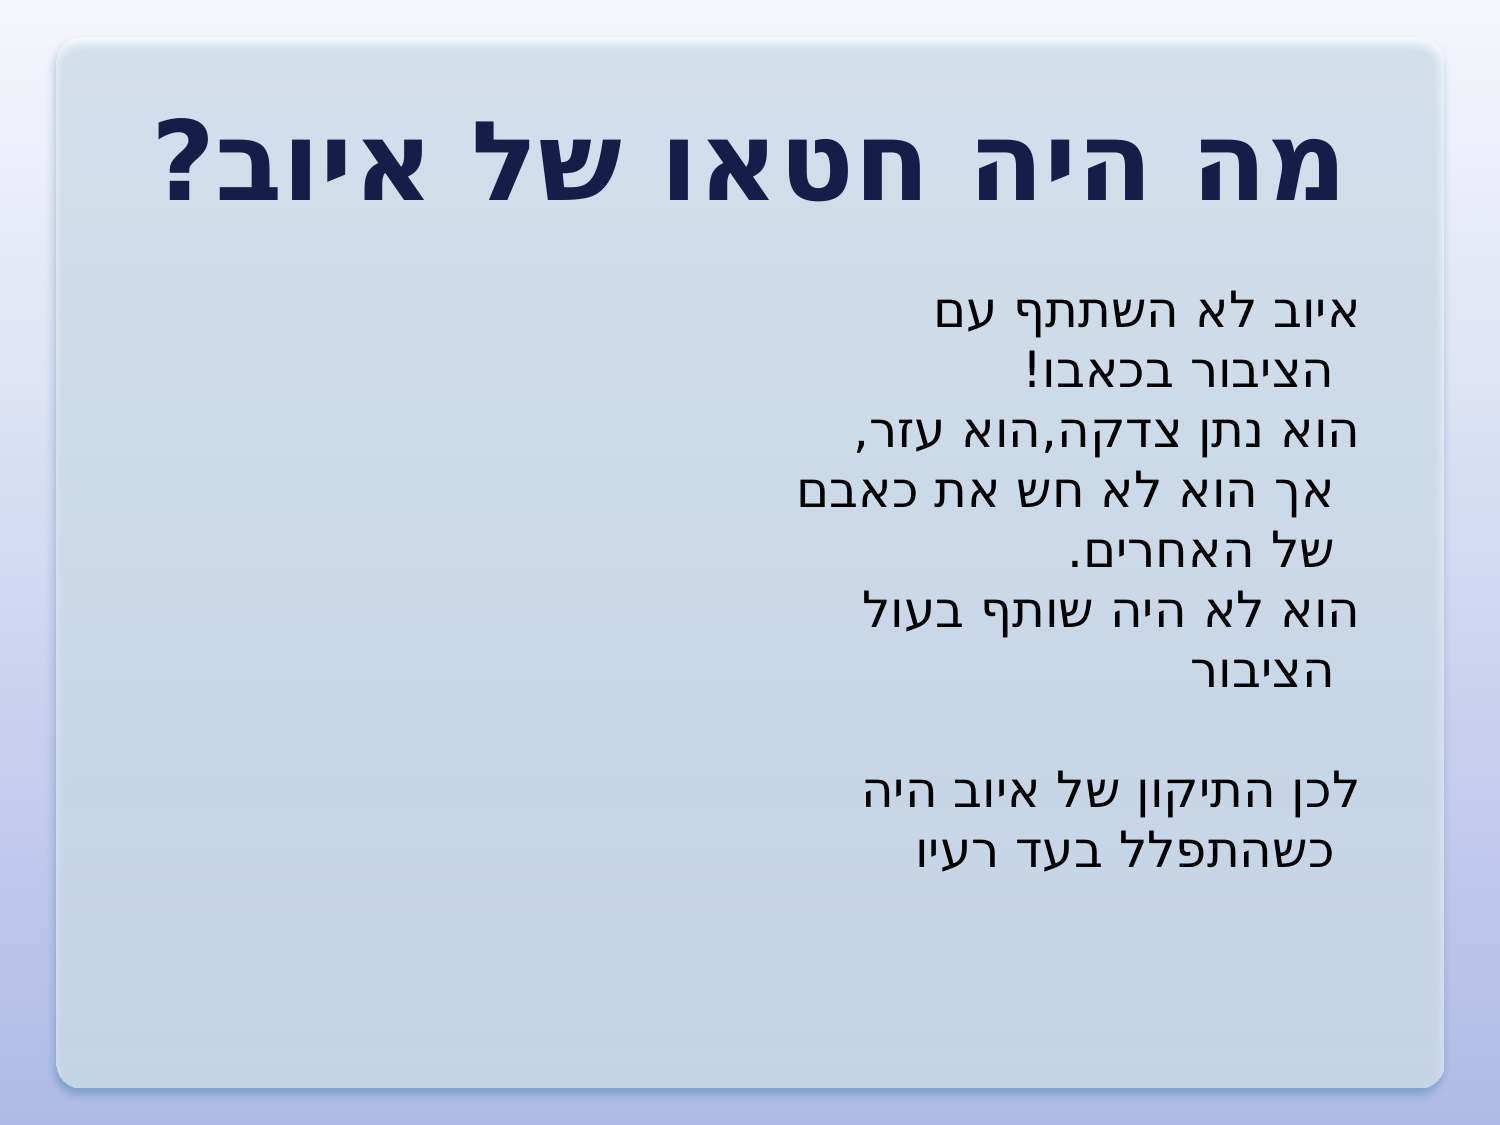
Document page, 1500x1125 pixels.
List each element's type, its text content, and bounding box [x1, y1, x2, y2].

title מה היה חטאו של איוב? [75, 50, 1425, 238]
list איוב לא השתתף עם הציבור בכאבו! הוא נתן צדקה,הוא עזר, אך הוא לא חש את כאבם של האחרים. הוא לא היה שותף בעול הציבור לכן התיקון של איוב היה כשהתפלל בעד רעיו [762, 262, 1425, 1005]
